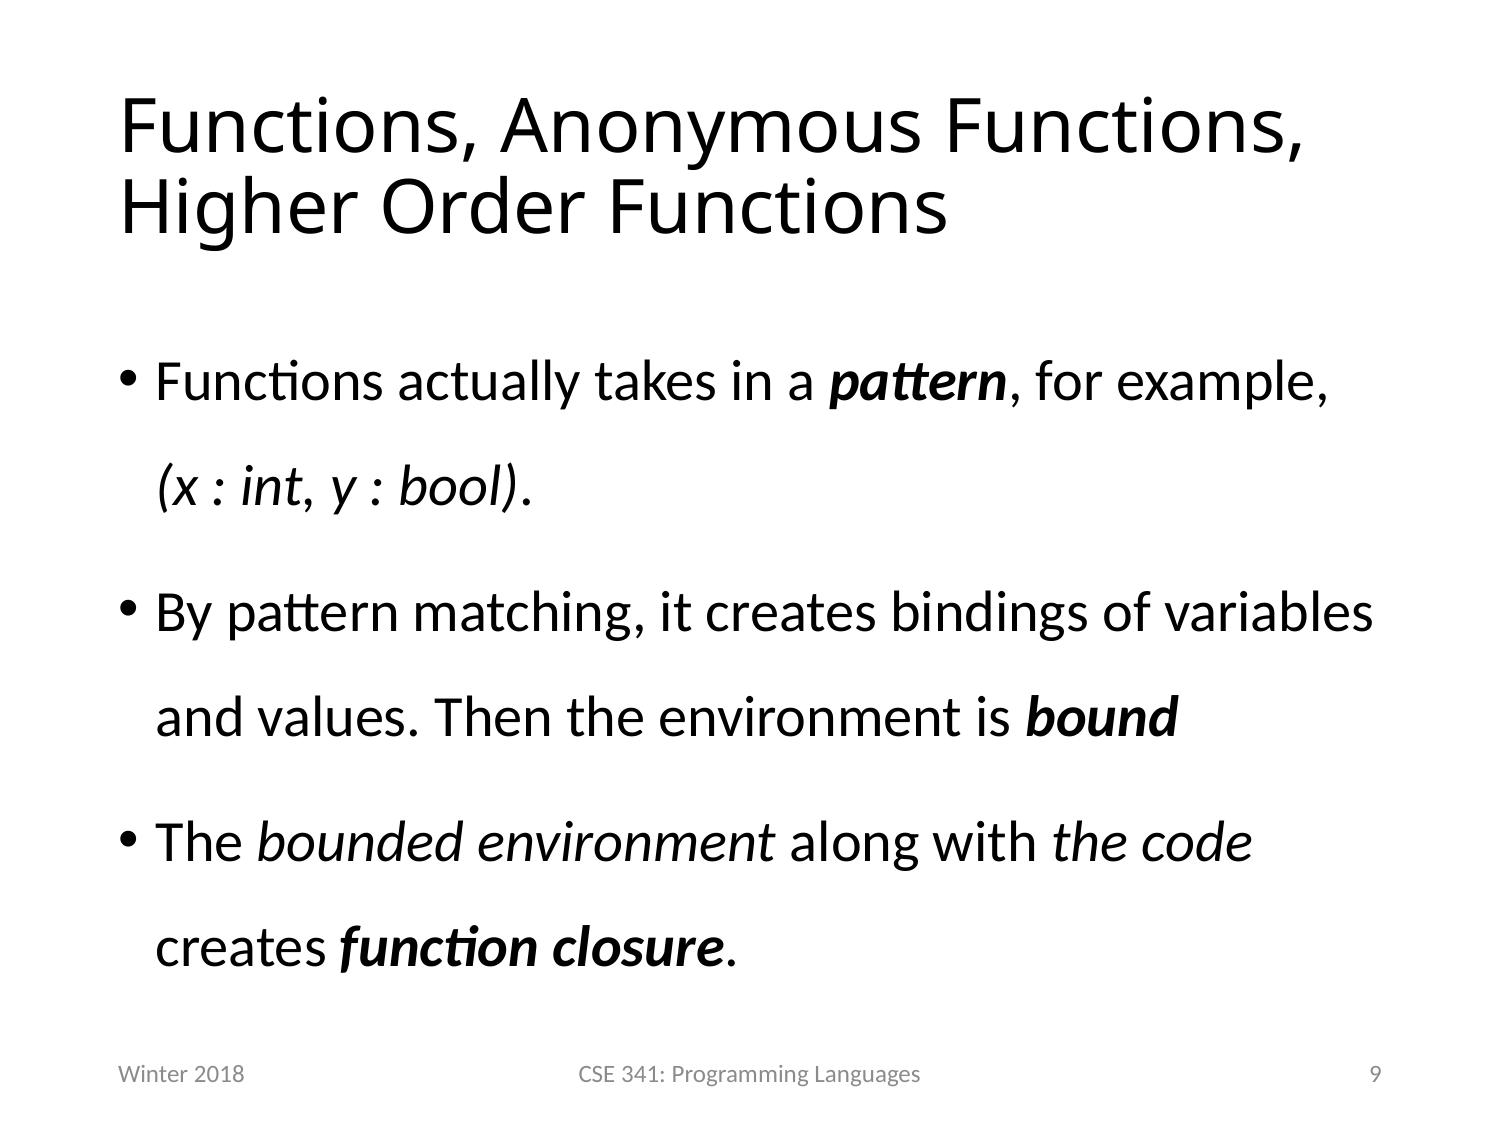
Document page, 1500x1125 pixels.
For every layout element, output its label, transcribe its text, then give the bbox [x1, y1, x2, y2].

slide_number 9 [1059, 1042, 1397, 1103]
footer CSE 341: Programming Languages [496, 1042, 1004, 1103]
list Functions actually takes in a pattern, for example, (x : int, y : bool). By pattern matching, it creates bindings of variables and values. Then the environment is bound The bounded environment along with the code creates function closure. [103, 299, 1397, 1014]
slide_number Winter 2018 [103, 1042, 441, 1103]
title Functions, Anonymous Functions, Higher Order Functions [103, 59, 1397, 278]
